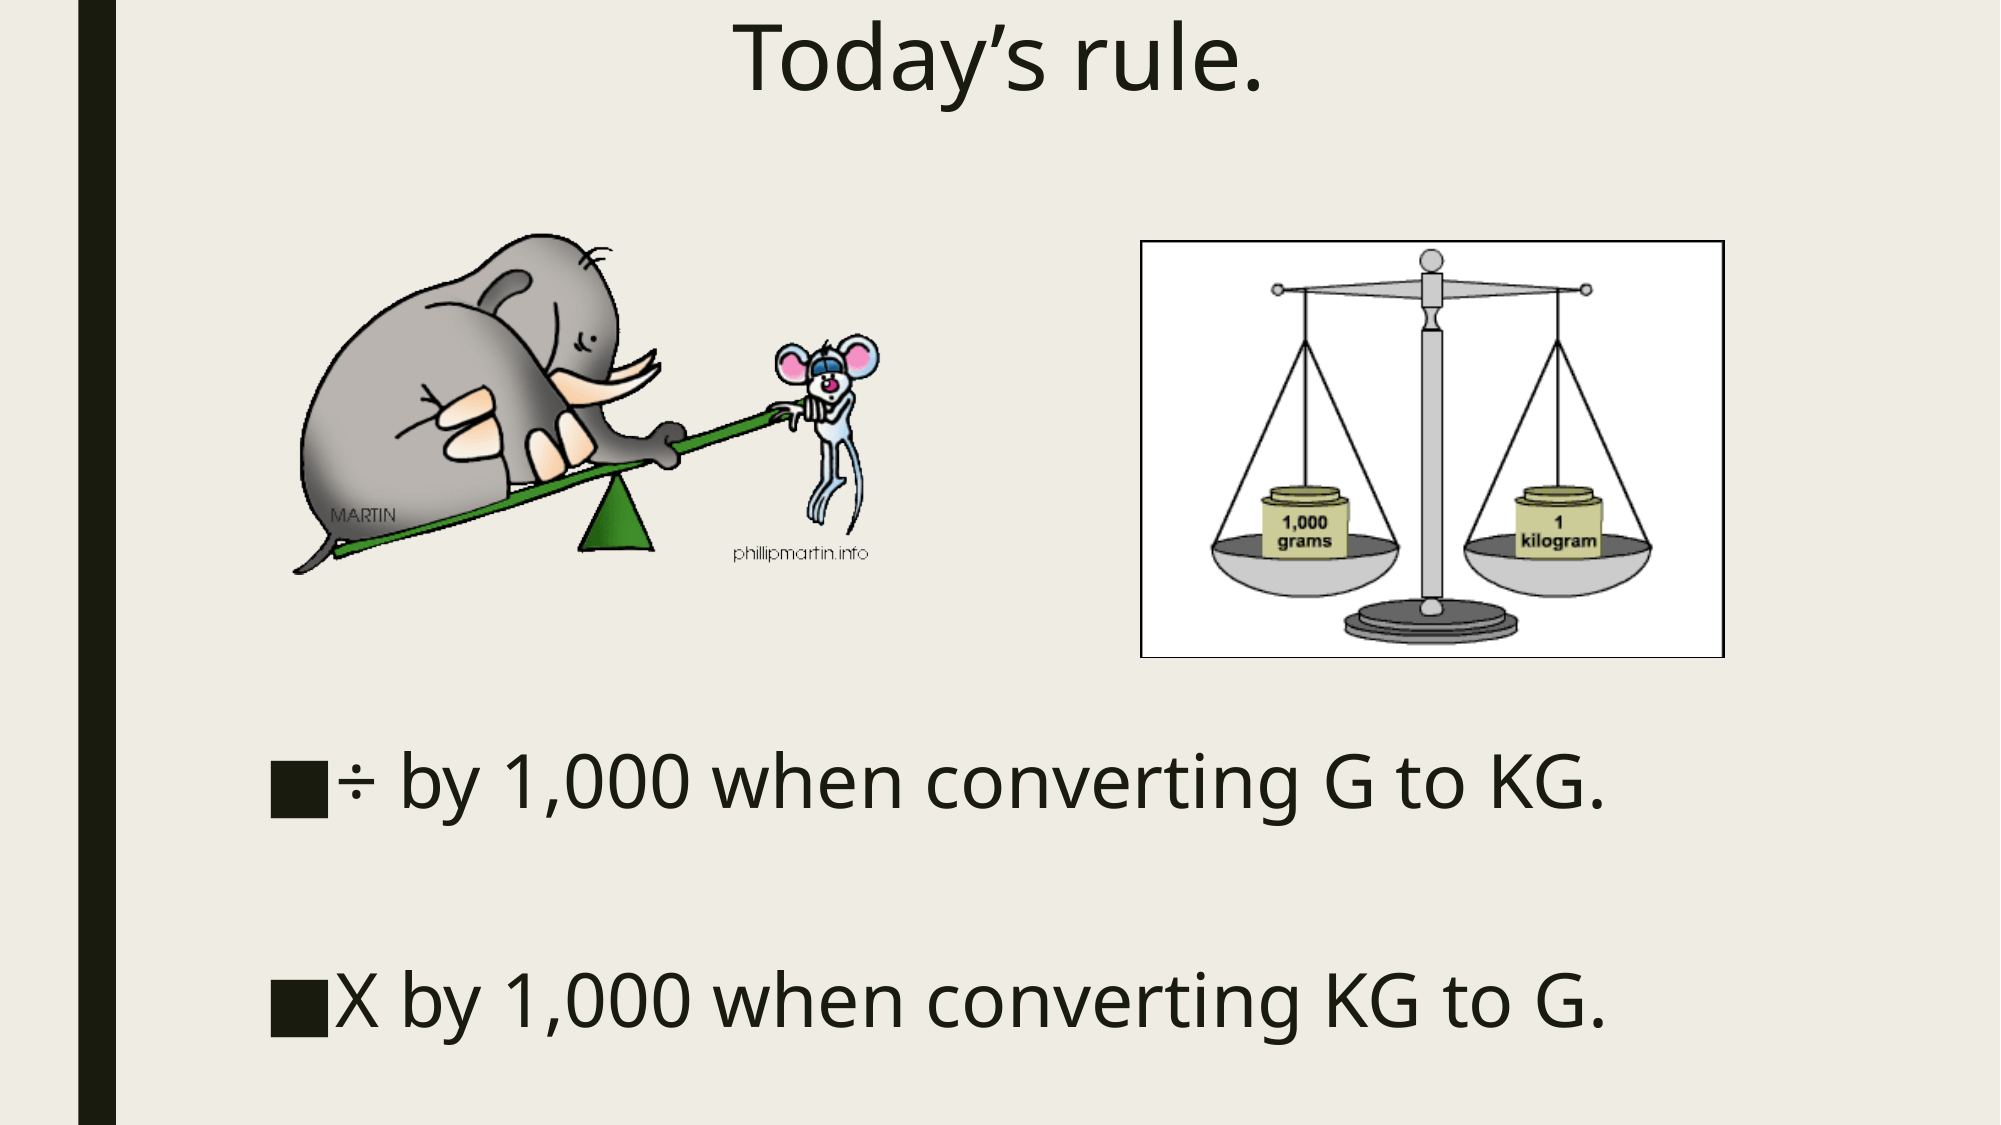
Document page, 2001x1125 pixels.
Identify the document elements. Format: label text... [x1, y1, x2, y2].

list Today’s rule. ÷ by 1,000 when converting G to KG. X by 1,000 when converting KG to G. [249, 0, 1750, 1125]
picture [1141, 241, 1724, 657]
picture [279, 226, 894, 575]
